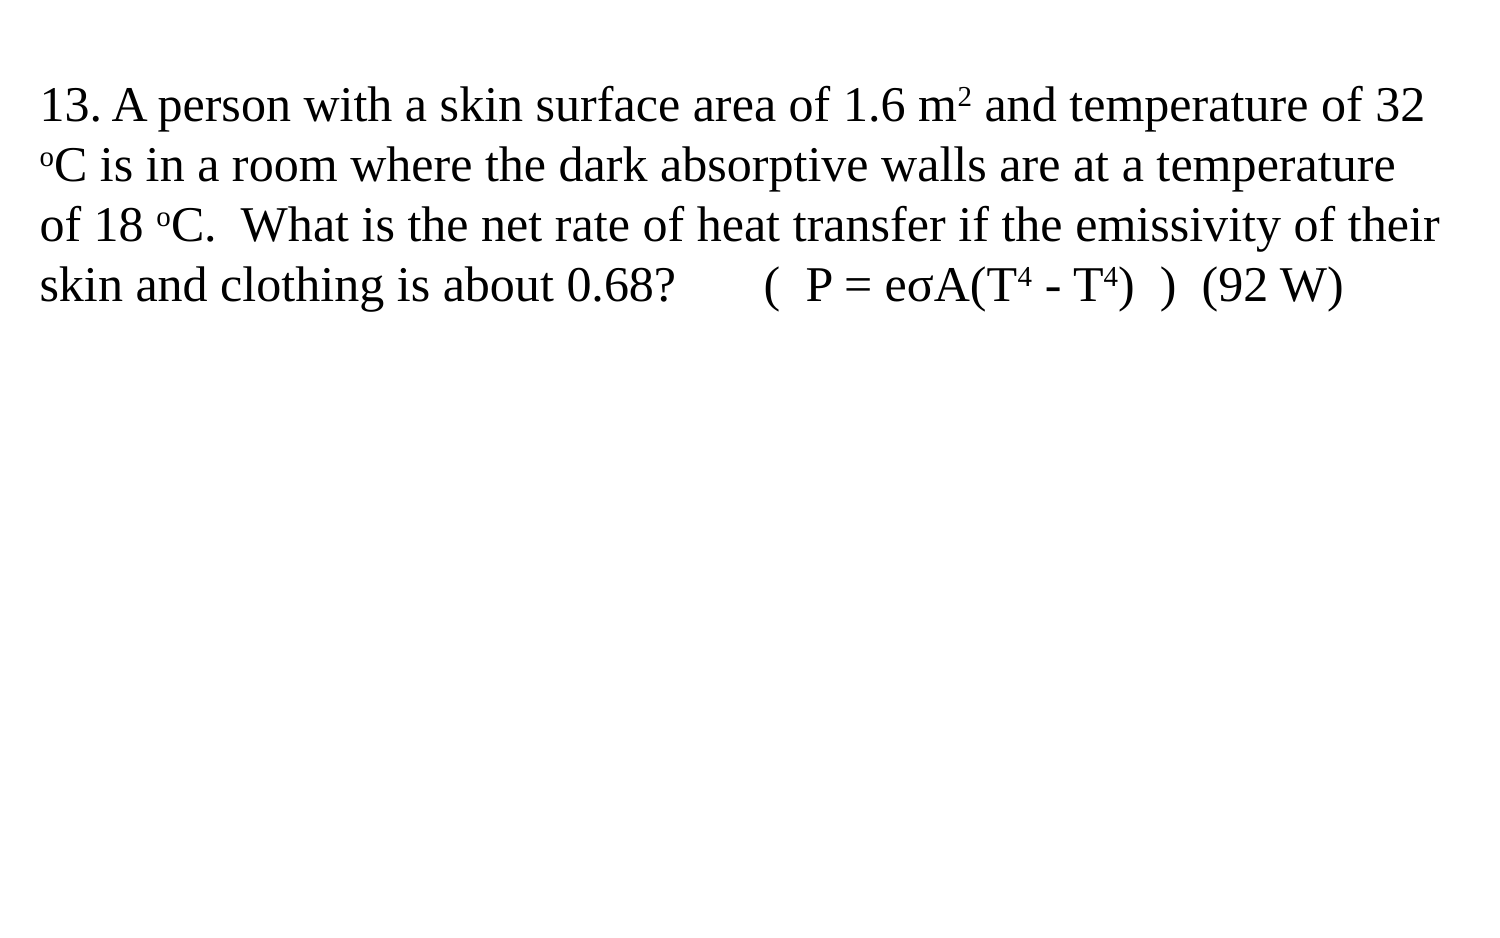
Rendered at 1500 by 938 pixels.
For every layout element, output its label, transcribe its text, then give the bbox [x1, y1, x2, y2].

text_box 13. A person with a skin surface area of 1.6 m2 and temperature of 32 oC is in a room where the dark absorptive walls are at a temperature of 18 oC. What is the net rate of heat transfer if the emissivity of their skin and clothing is about 0.68? ( P = eσA(T4 - T4) ) (92 W) [24, 63, 1463, 379]
